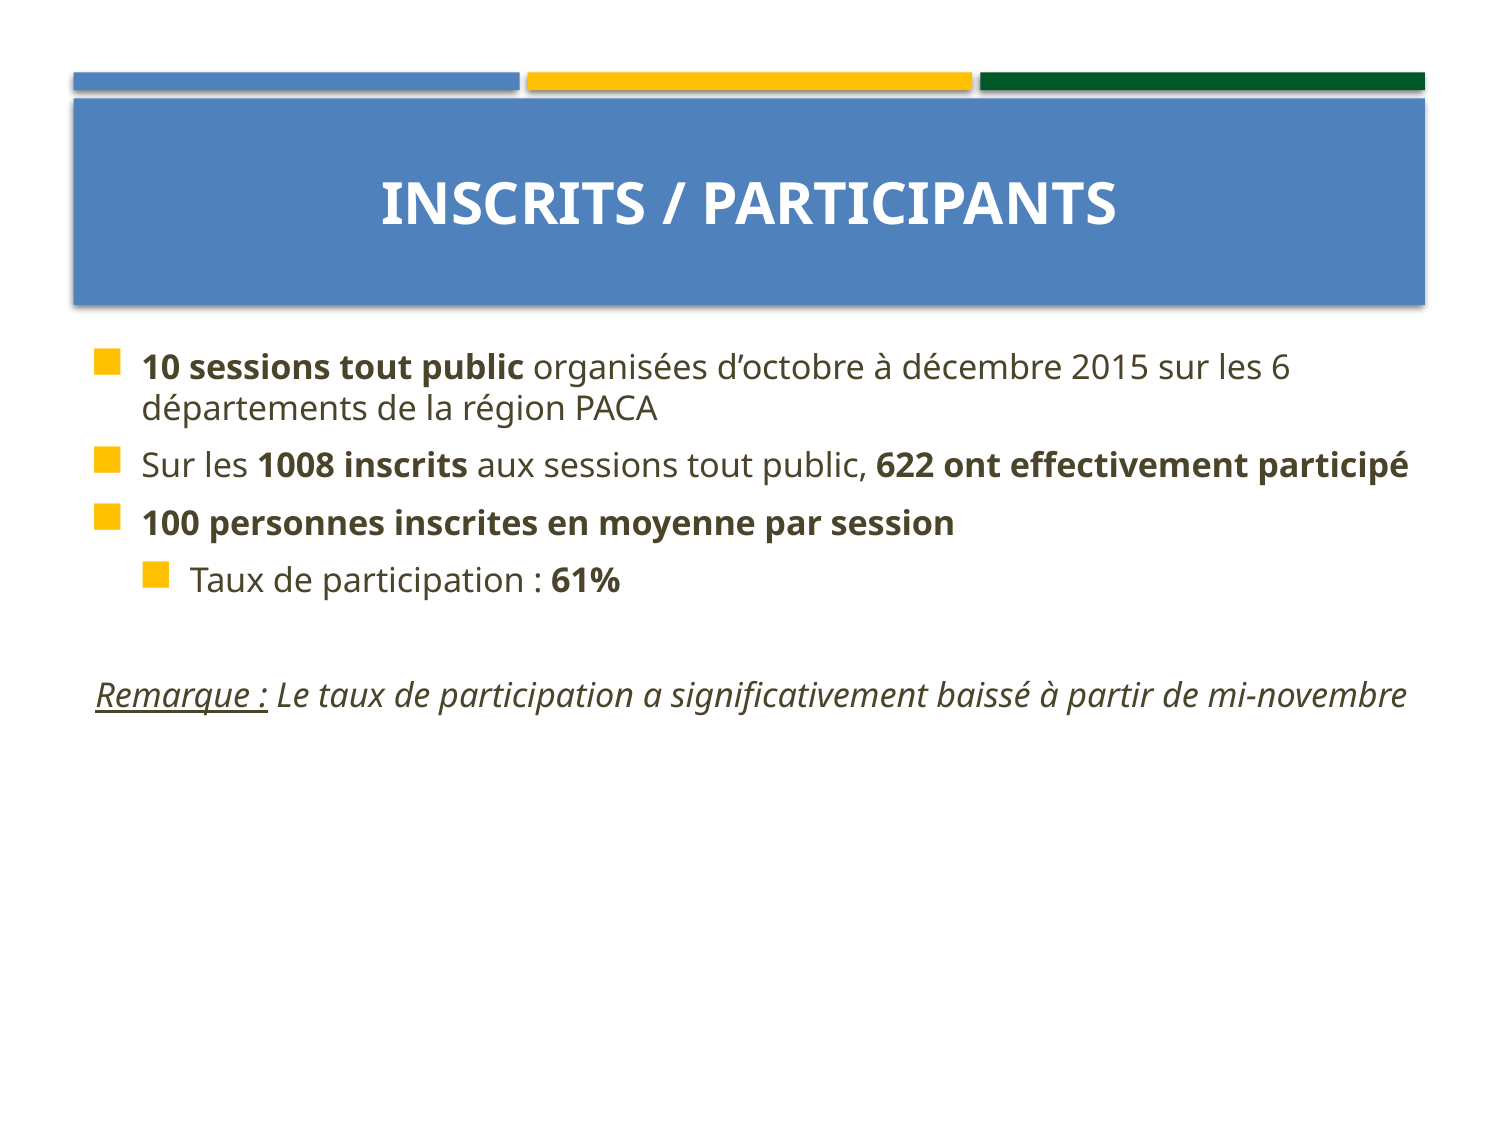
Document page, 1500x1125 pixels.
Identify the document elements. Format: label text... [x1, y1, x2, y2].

list 10 sessions tout public organisées d’octobre à décembre 2015 sur les 6 départements de la région PACA Sur les 1008 inscrits aux sessions tout public, 622 ont effectivement participé 100 personnes inscrites en moyenne par session Taux de participation : 61% Remarque : Le taux de participation a significativement baissé à partir de mi-novembre [80, 338, 1427, 776]
title Inscrits / Participants [75, 112, 1424, 244]
